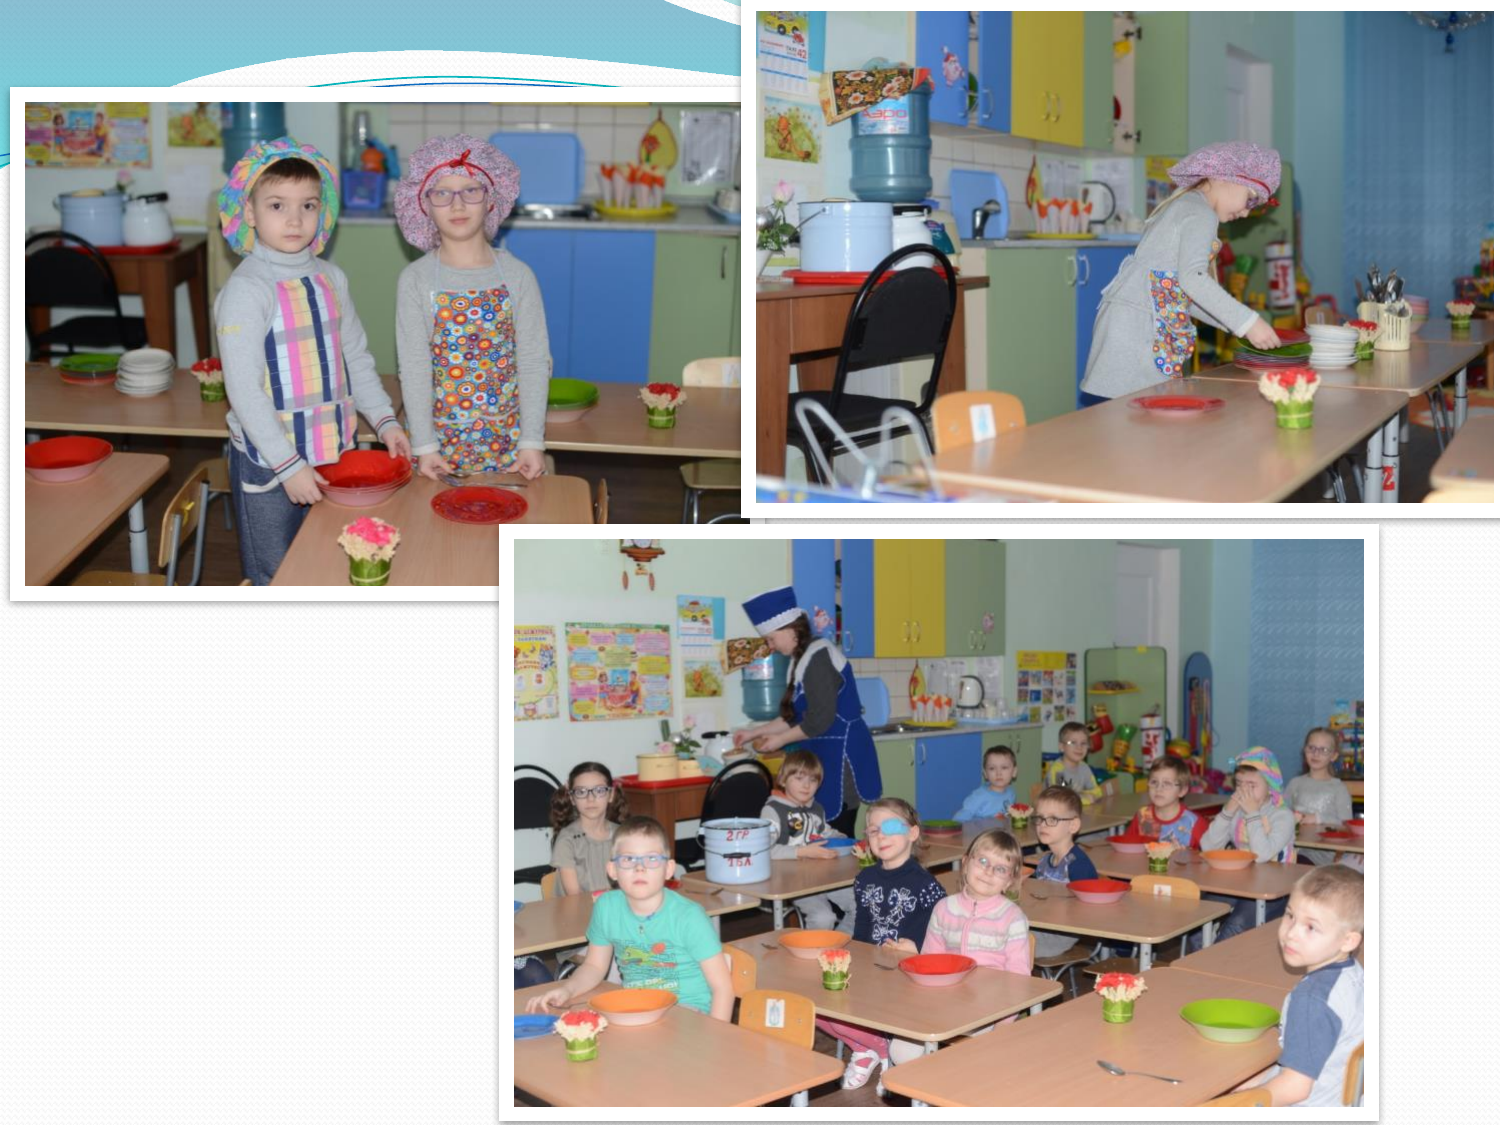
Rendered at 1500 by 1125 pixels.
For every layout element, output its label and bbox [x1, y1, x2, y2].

picture [755, 10, 1495, 504]
picture [513, 538, 1365, 1107]
list [24, 101, 751, 587]
